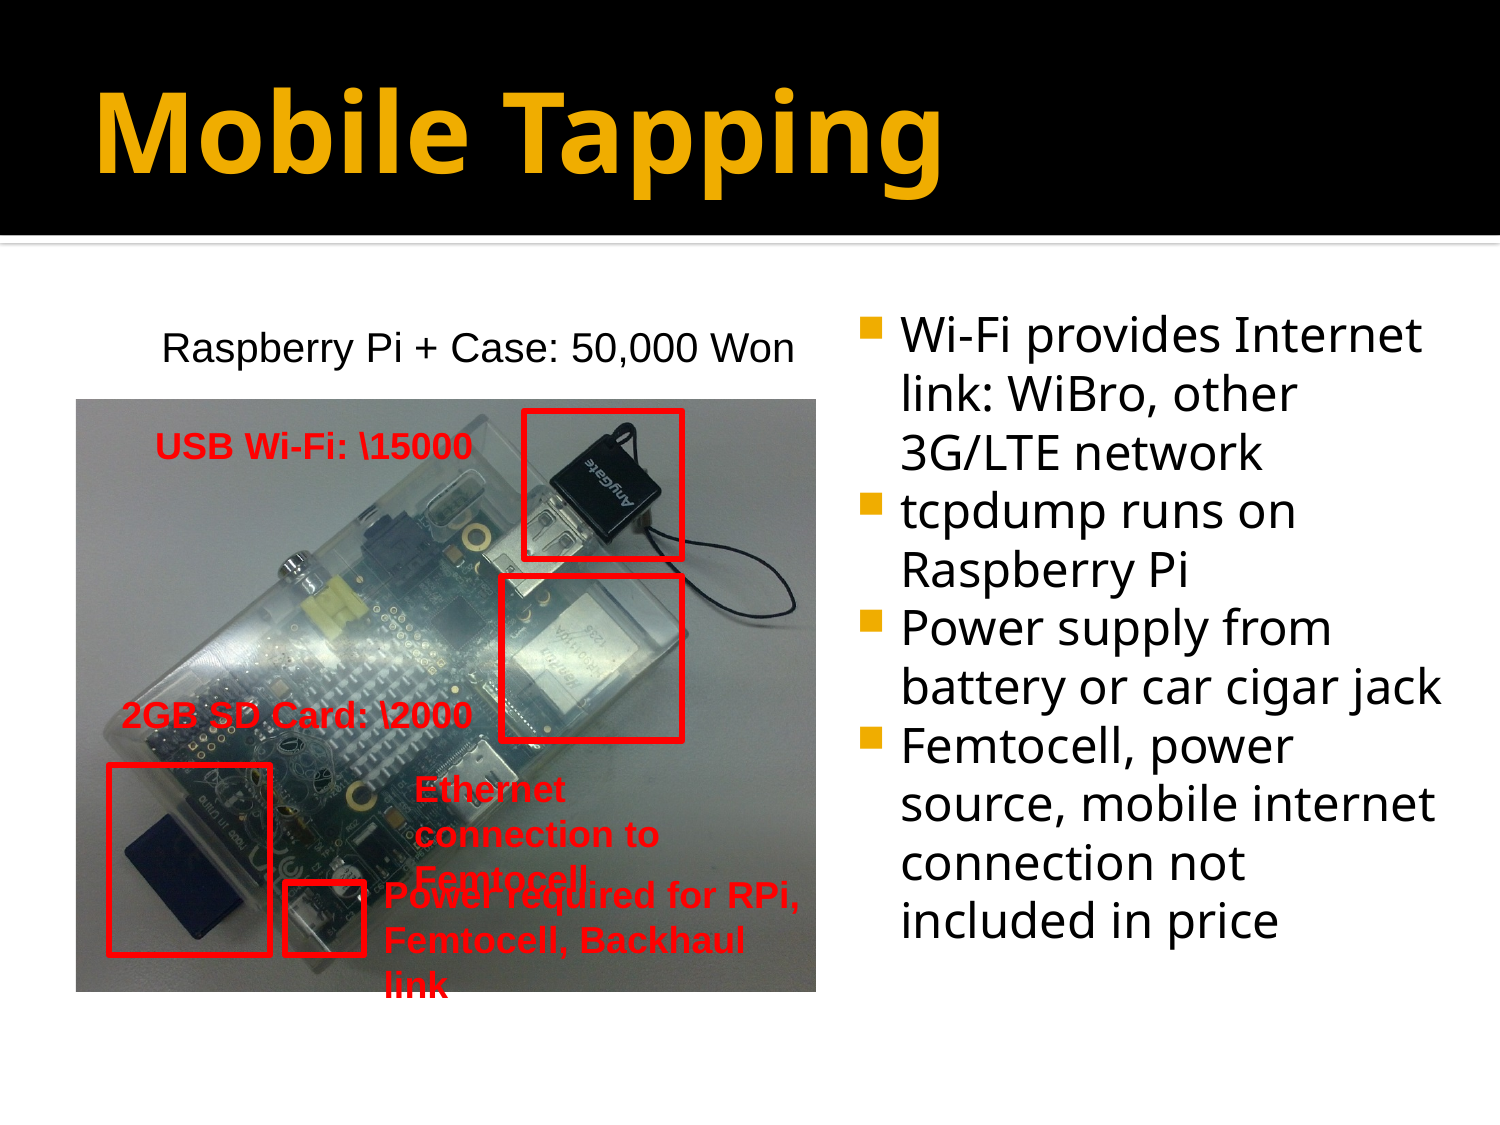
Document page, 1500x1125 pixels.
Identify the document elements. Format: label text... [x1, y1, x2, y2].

title Mobile Tapping [75, 25, 1425, 231]
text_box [75, 313, 819, 992]
list Wi-Fi provides Internet link: WiBro, other 3G/LTE network tcpdump runs on Raspberry Pi Power supply from battery or car cigar jack Femtocell, power source, mobile internet connection not included in price [830, 288, 1459, 1021]
